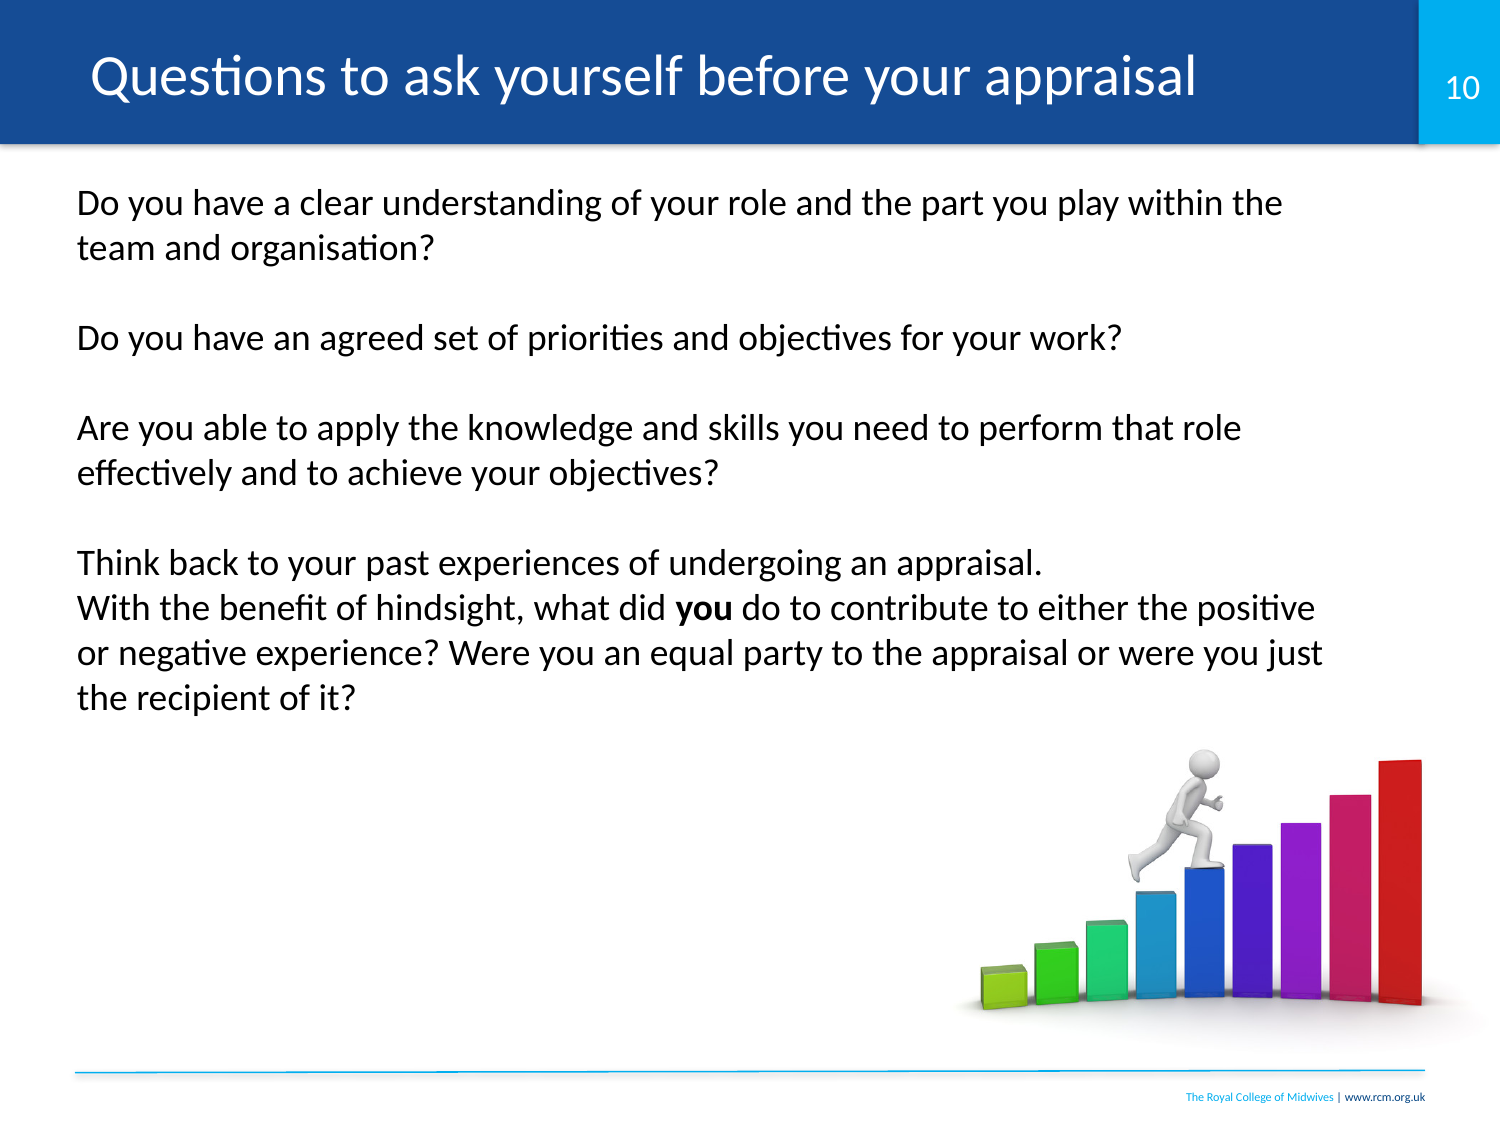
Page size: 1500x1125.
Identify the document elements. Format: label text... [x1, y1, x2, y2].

picture [1186, 1093, 1197, 1101]
text_box Do you have a clear understanding of your role and the part you play within the team and organisation? Do you have an agreed set of priorities and objectives for your work? Are you able to apply the knowledge and skills you need to perform that role effectively and to achieve your objectives? Think back to your past experiences of undergoing an appraisal. With the benefit of hindsight, what did you do to contribute to either the positive or negative experience? Were you an equal party to the appraisal or were you just the recipient of it? [62, 170, 1360, 725]
picture [927, 680, 1500, 1066]
picture [1213, 1095, 1224, 1103]
title Questions to ask yourself before your appraisal [75, 0, 1425, 145]
picture [1260, 1095, 1265, 1103]
picture [1307, 1095, 1314, 1101]
picture [1300, 1093, 1306, 1101]
picture [1235, 1093, 1241, 1101]
